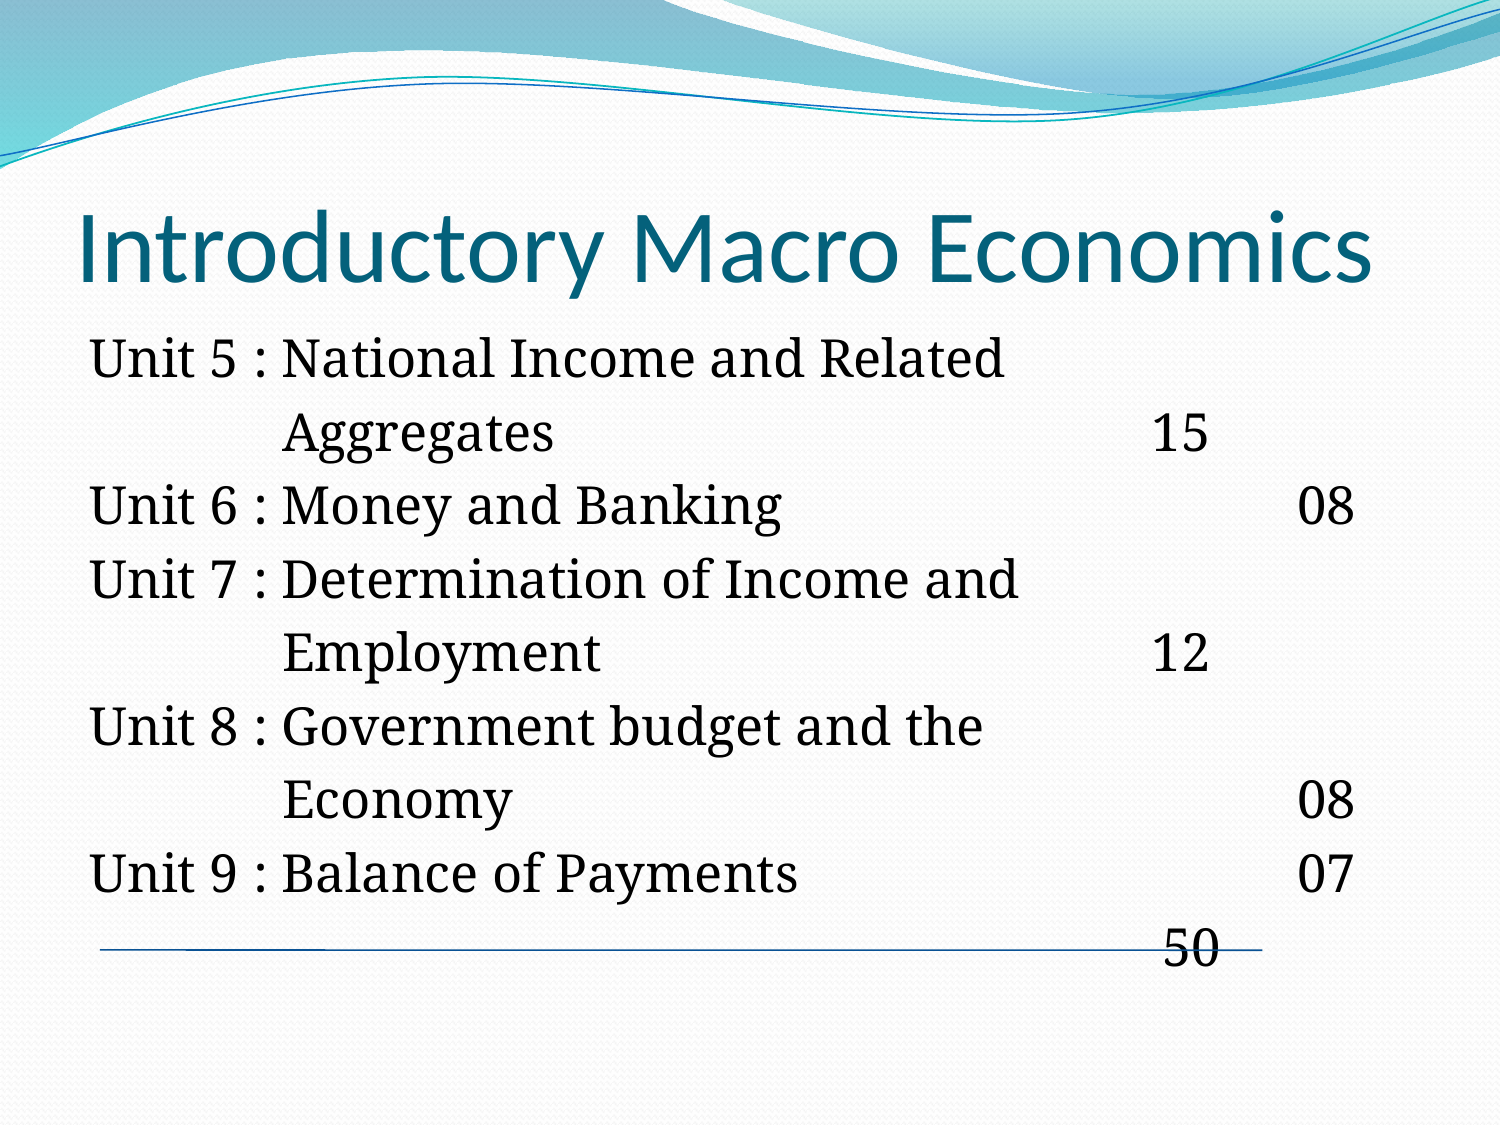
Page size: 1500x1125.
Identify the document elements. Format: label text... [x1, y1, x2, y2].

list Unit 5 : National Income and Related Aggregates 15 Unit 6 : Money and Banking 08 Unit 7 : Determination of Income and Employment 12 Unit 8 : Government budget and the Economy 08 Unit 9 : Balance of Payments 07 50 [75, 317, 1425, 1038]
title Introductory Macro Economics [75, 115, 1425, 303]
